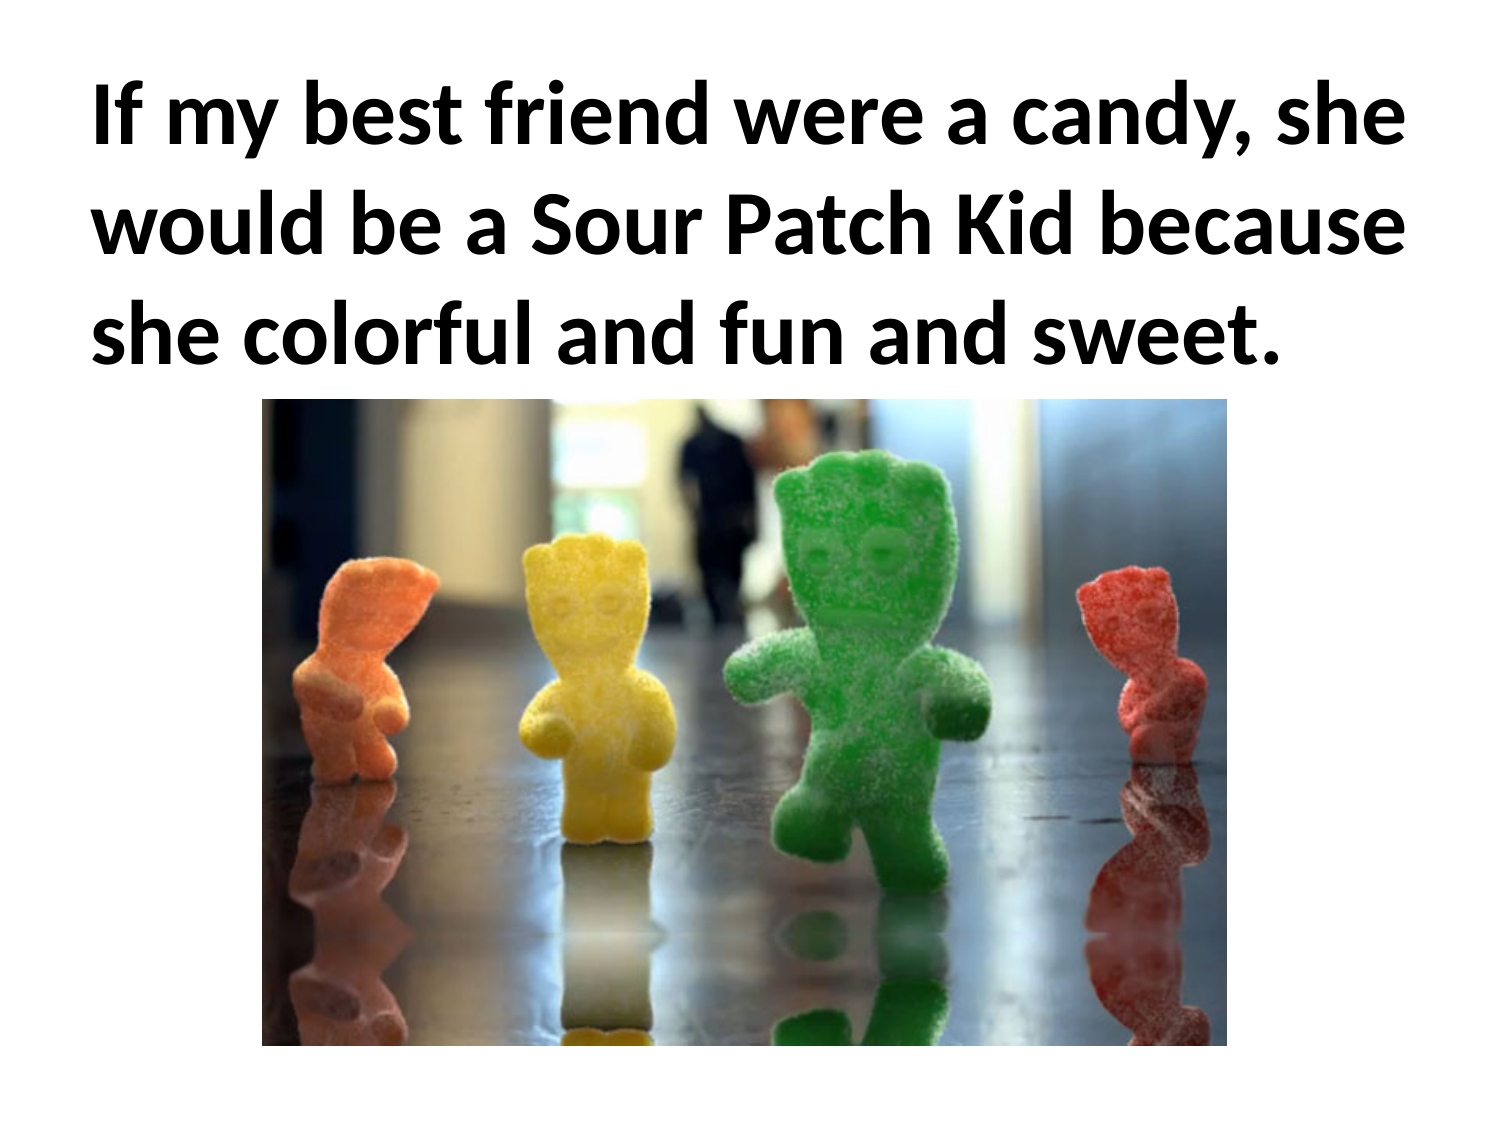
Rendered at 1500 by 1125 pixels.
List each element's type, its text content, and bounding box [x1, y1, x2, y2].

title If my best friend were a candy, she would be a Sour Patch Kid because she colorful and fun and sweet. [75, 45, 1450, 450]
picture [262, 399, 1227, 1046]
